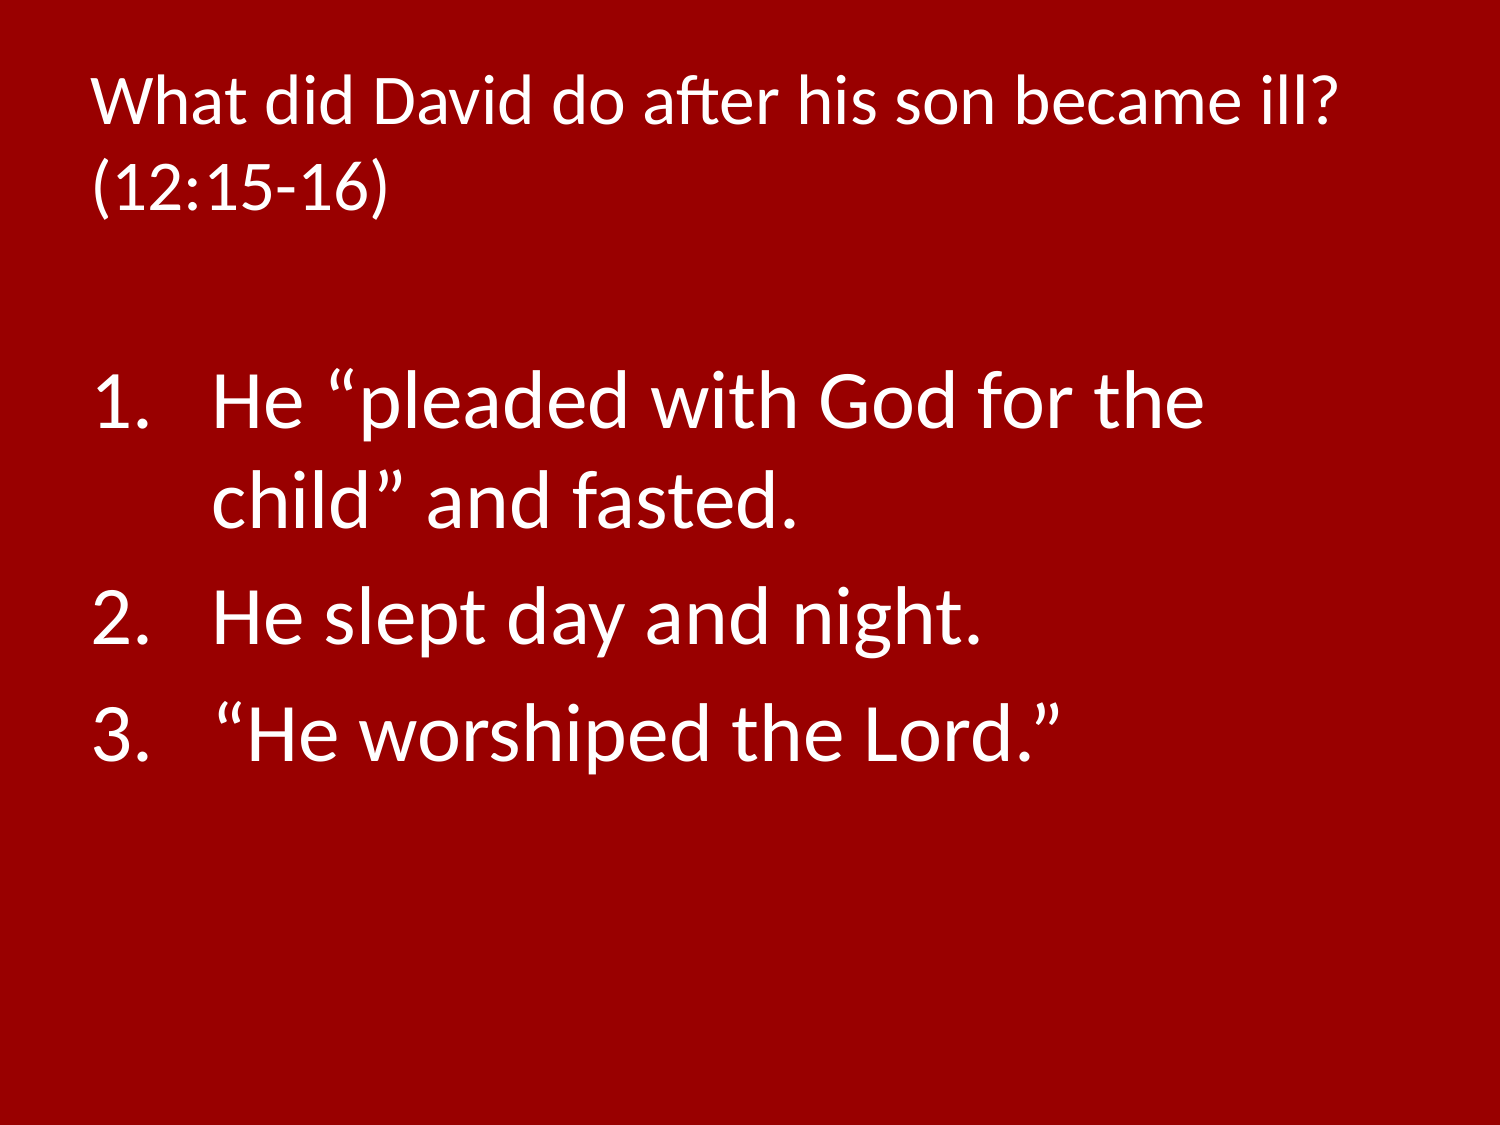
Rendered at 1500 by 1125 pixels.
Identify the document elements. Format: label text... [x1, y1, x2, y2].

title What did David do after his son became ill? (12:15-16) [75, 45, 1425, 233]
list He “pleaded with God for the child” and fasted. He slept day and night. “He worshiped the Lord.” [75, 337, 1425, 1005]
